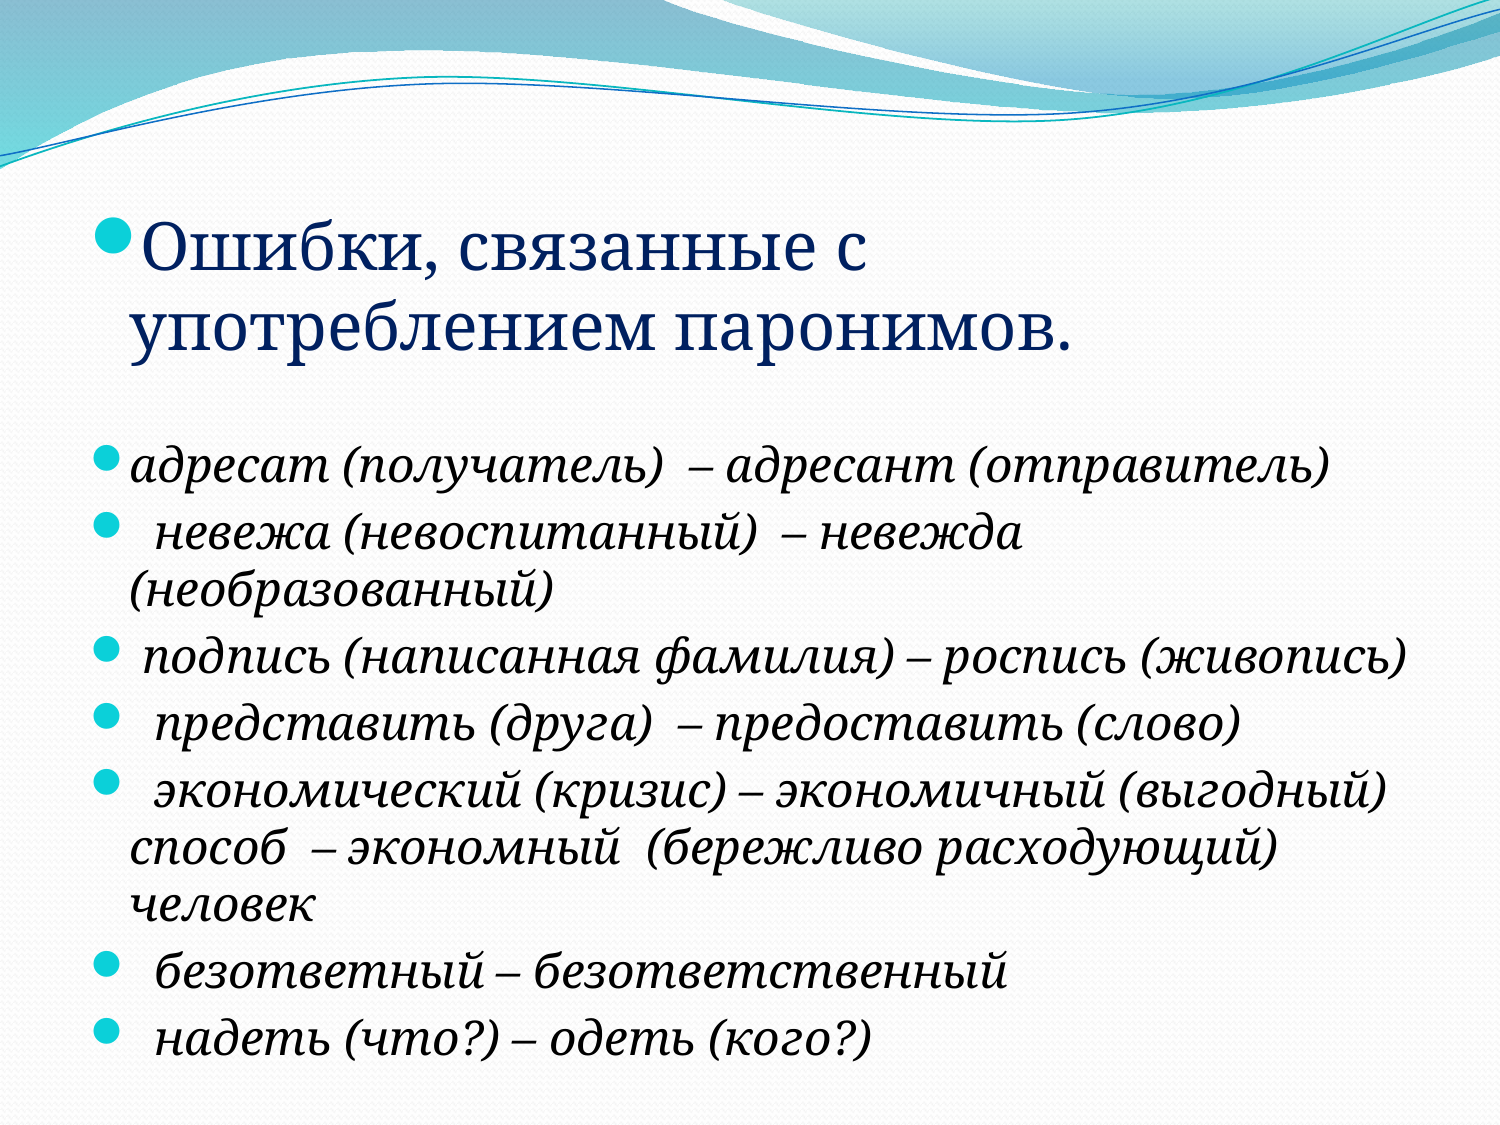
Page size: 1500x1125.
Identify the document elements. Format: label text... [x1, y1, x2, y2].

list Ошибки, связанные с употреблением паронимов. адресат (получатель) – адресант (отправитель) невежа (невоспитанный) – невежда (необразованный) подпись (написанная фамилия) – роспись (живопись) представить (друга) – предоставить (слово) экономический (кризис) – экономичный (выгодный) способ – экономный (бережливо расходующий) человек безответный – безответственный надеть (что?) – одеть (кого?) [75, 196, 1425, 1102]
